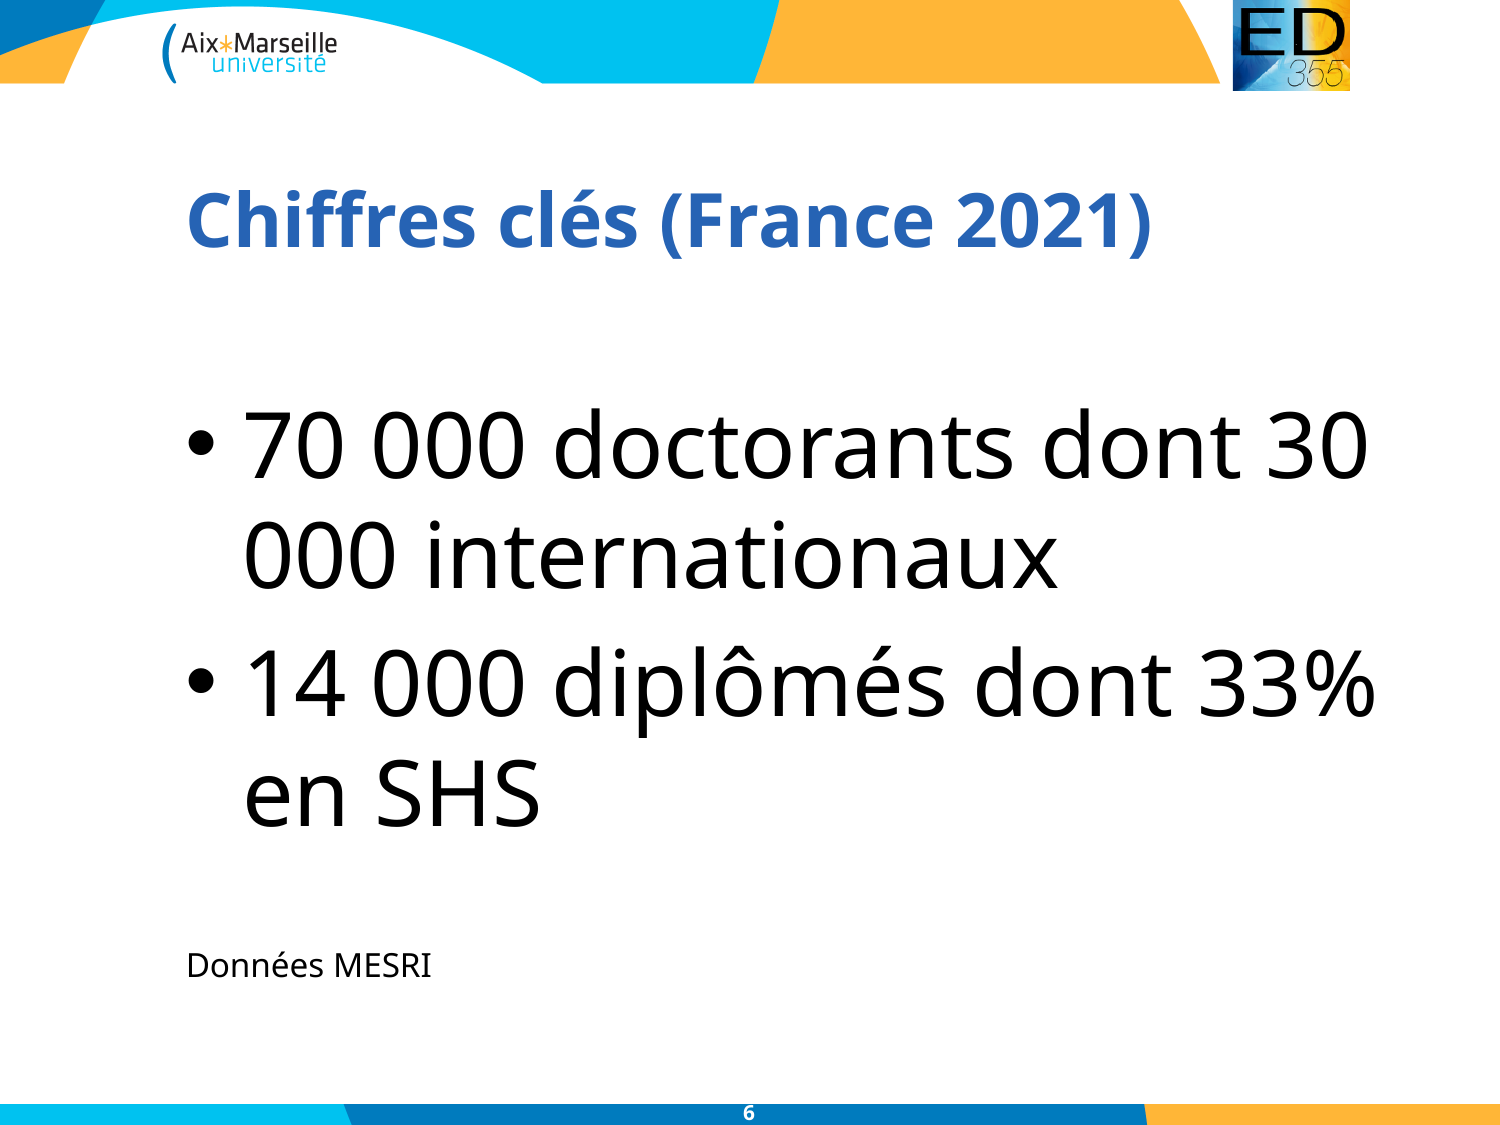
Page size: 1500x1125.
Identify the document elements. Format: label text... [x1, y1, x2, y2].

slide_number 6 [353, 1102, 1145, 1125]
picture [0, 0, 1500, 1125]
list 70 000 doctorants dont 30 000 internationaux 14 000 diplômés dont 33% en SHS Données MESRI [170, 378, 1409, 1022]
title Chiffres clés (France 2021) [170, 165, 1409, 361]
